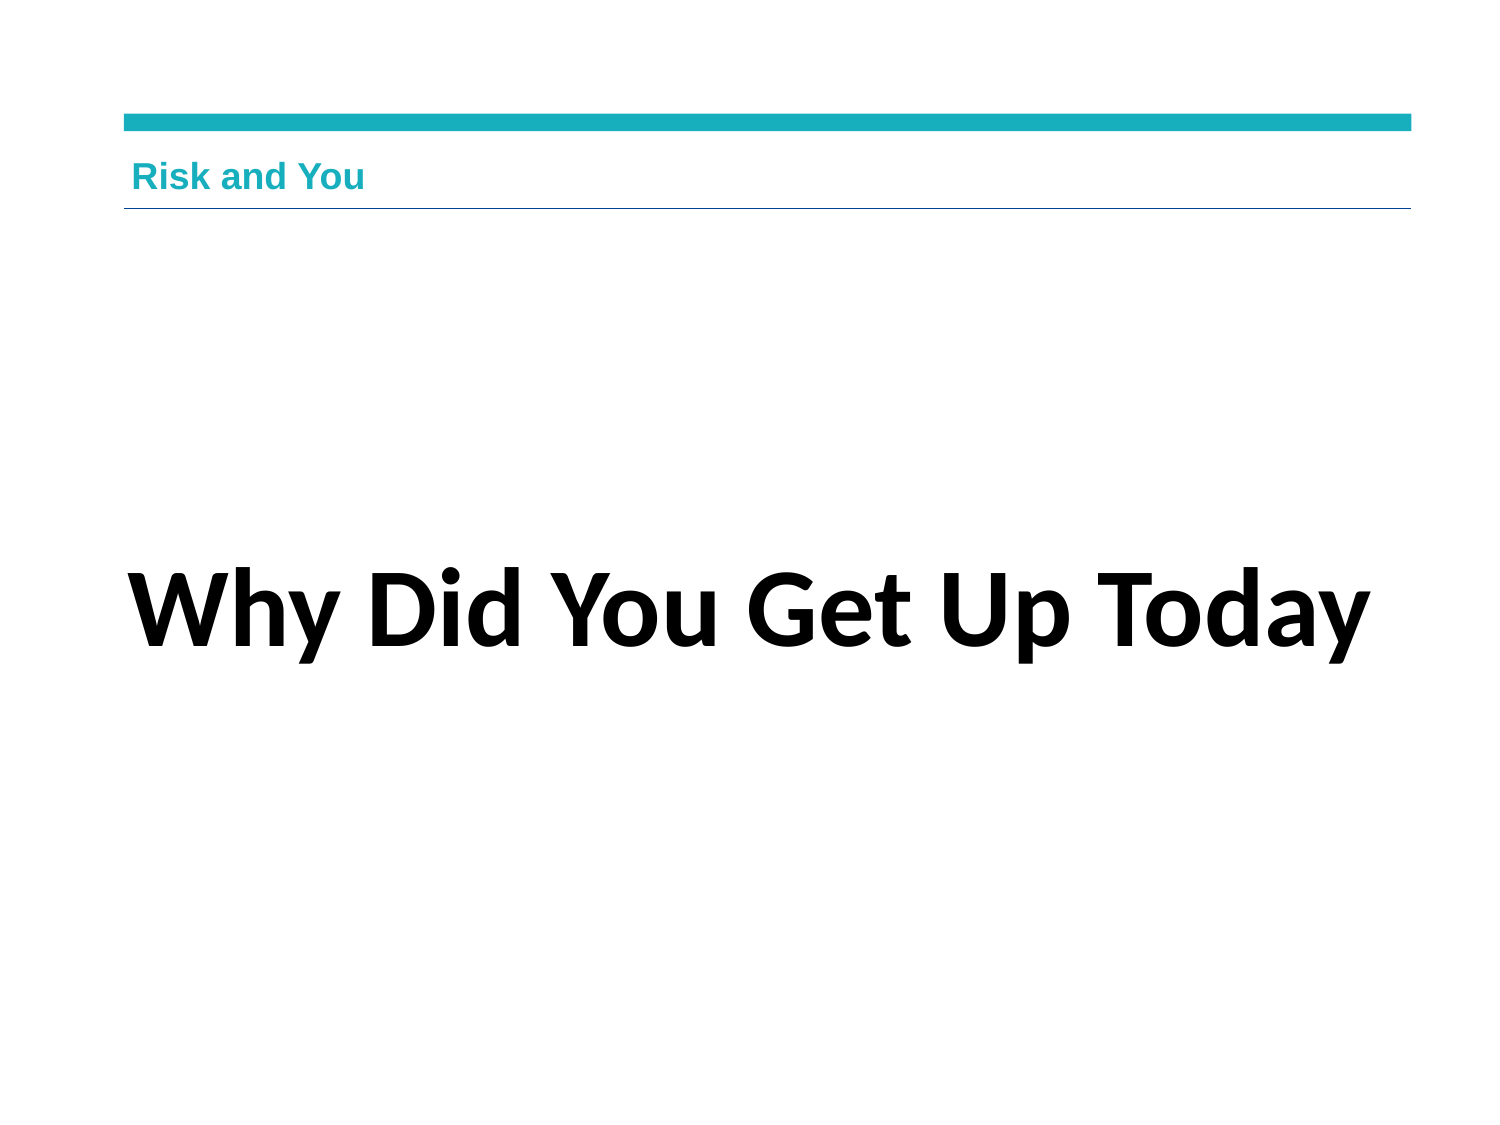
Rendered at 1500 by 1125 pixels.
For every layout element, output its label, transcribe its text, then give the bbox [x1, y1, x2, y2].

text_box [123, 113, 1412, 132]
text_box Risk and You [123, 144, 1412, 205]
list Why Did You Get Up Today [100, 261, 1400, 1006]
